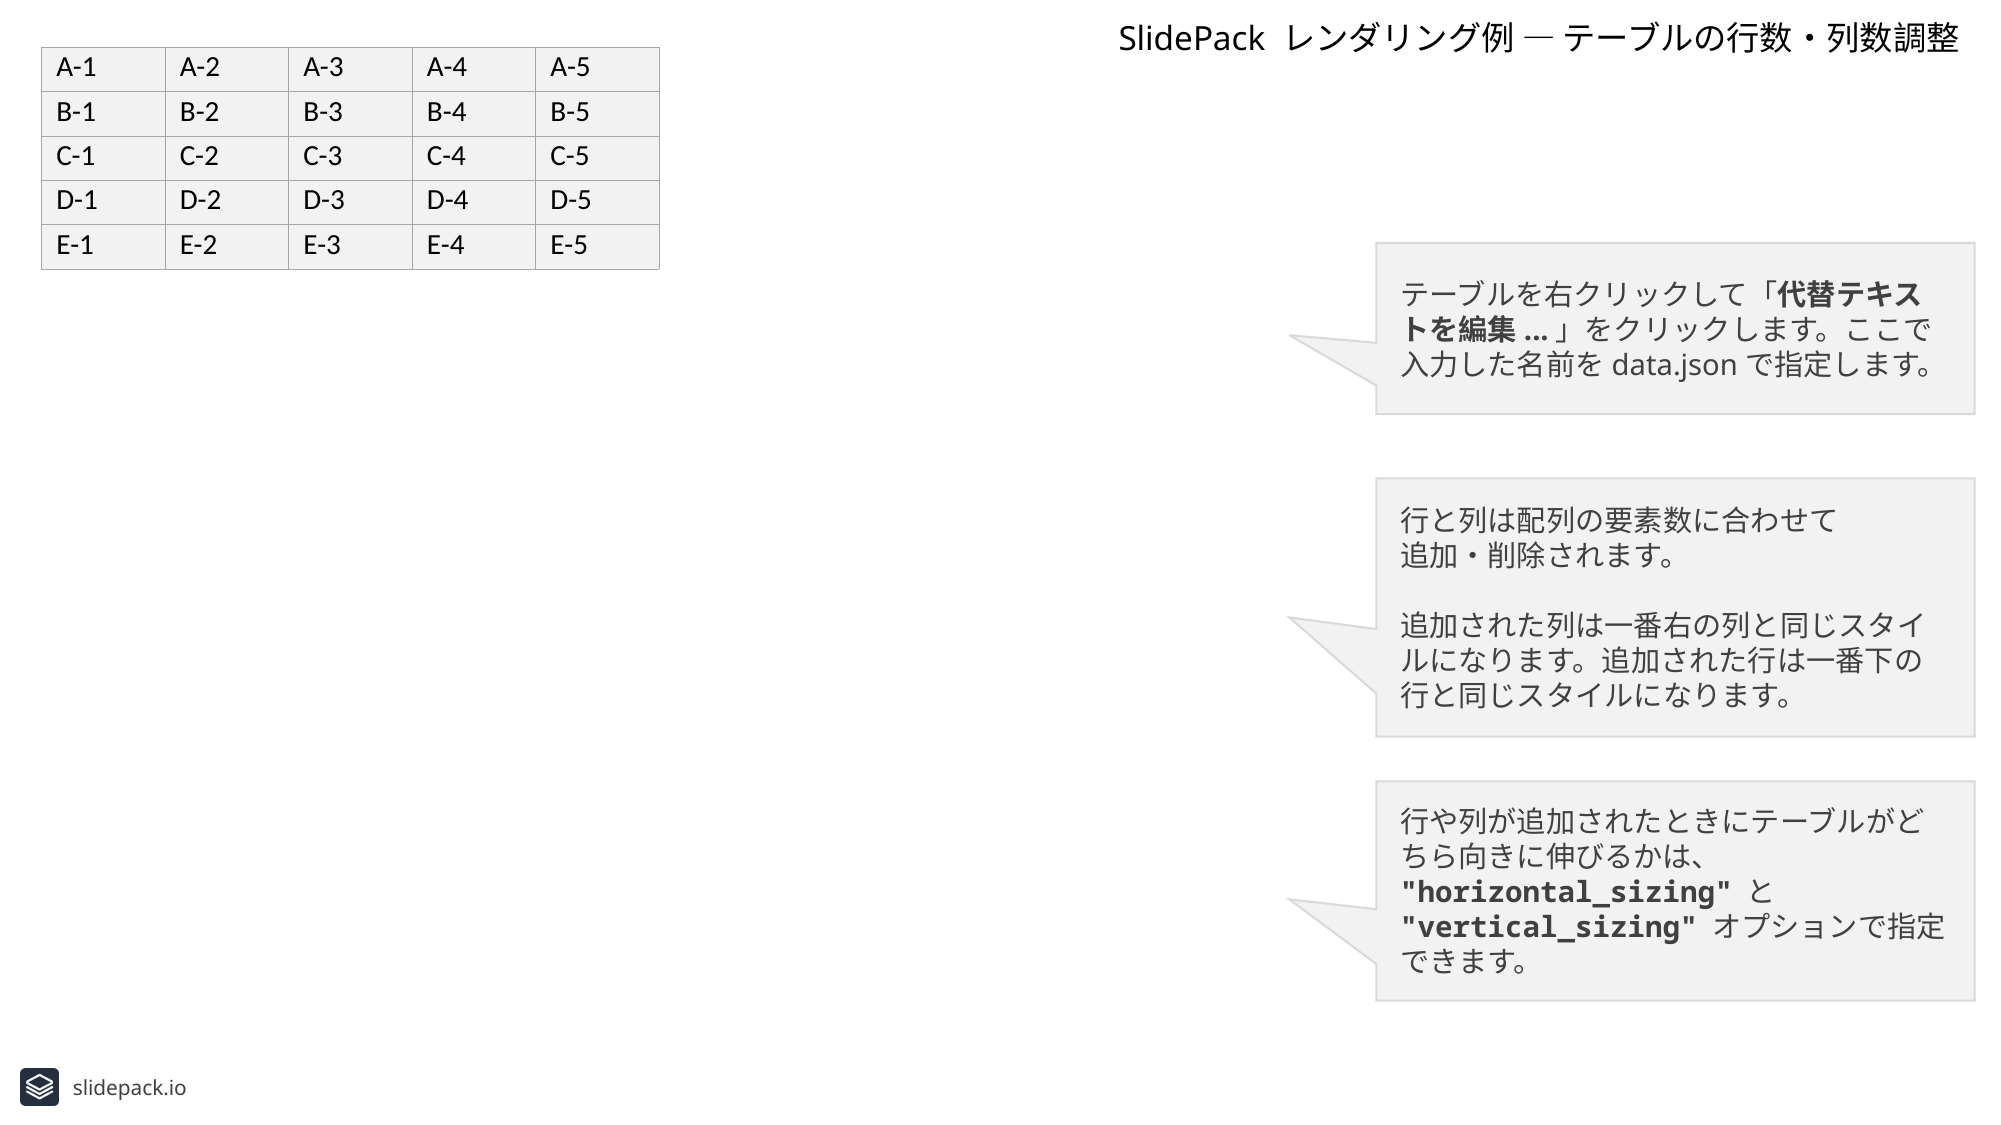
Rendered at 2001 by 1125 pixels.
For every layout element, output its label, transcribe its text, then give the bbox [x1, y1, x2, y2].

table_cell D-3 [289, 181, 412, 224]
table_cell C-5 [536, 137, 659, 180]
table_cell E-2 [166, 225, 288, 269]
table_cell B-5 [536, 92, 659, 136]
table_cell D-1 [42, 181, 165, 224]
table_cell C-2 [166, 137, 288, 180]
table_header A-1 [42, 48, 165, 91]
table_cell D-4 [413, 181, 535, 224]
table_cell E-4 [413, 225, 535, 269]
table_header A-2 [166, 48, 288, 91]
text_box 行と列は配列の要素数に合わせて 追加・削除されます。 追加された列は一番右の列と同じスタイルになります。追加された行は一番下の行と同じスタイルになります。 [1286, 477, 1976, 738]
table_cell D-2 [166, 181, 288, 224]
table_header A-5 [536, 48, 659, 91]
table_cell E-1 [42, 225, 165, 269]
table_cell E-3 [289, 225, 412, 269]
text_box SlidePack レンダリング例 ― テーブルの行数・列数調整 [1103, 9, 1975, 65]
table_cell C-1 [42, 137, 165, 180]
table_cell B-1 [42, 92, 165, 136]
table_cell C-3 [289, 137, 412, 180]
table_cell B-2 [166, 92, 288, 136]
table_header A-3 [289, 48, 412, 91]
table_header A-4 [413, 48, 535, 91]
table_cell D-5 [536, 181, 659, 224]
table_cell B-4 [413, 92, 535, 136]
table_cell B-3 [289, 92, 412, 136]
table_cell C-4 [413, 137, 535, 180]
text_box テーブルを右クリックして「代替テキストを編集...」をクリックします。ここで入力した名前をdata.jsonで指定します。 [1288, 241, 1976, 416]
picture [20, 1068, 59, 1106]
text_box 行や列が追加されたときにテーブルがどちら向きに伸びるかは、 "horizontal_sizing" と "vertical_sizing" オプションで指定できます。 [1285, 780, 1976, 1002]
table_cell E-5 [536, 225, 659, 269]
